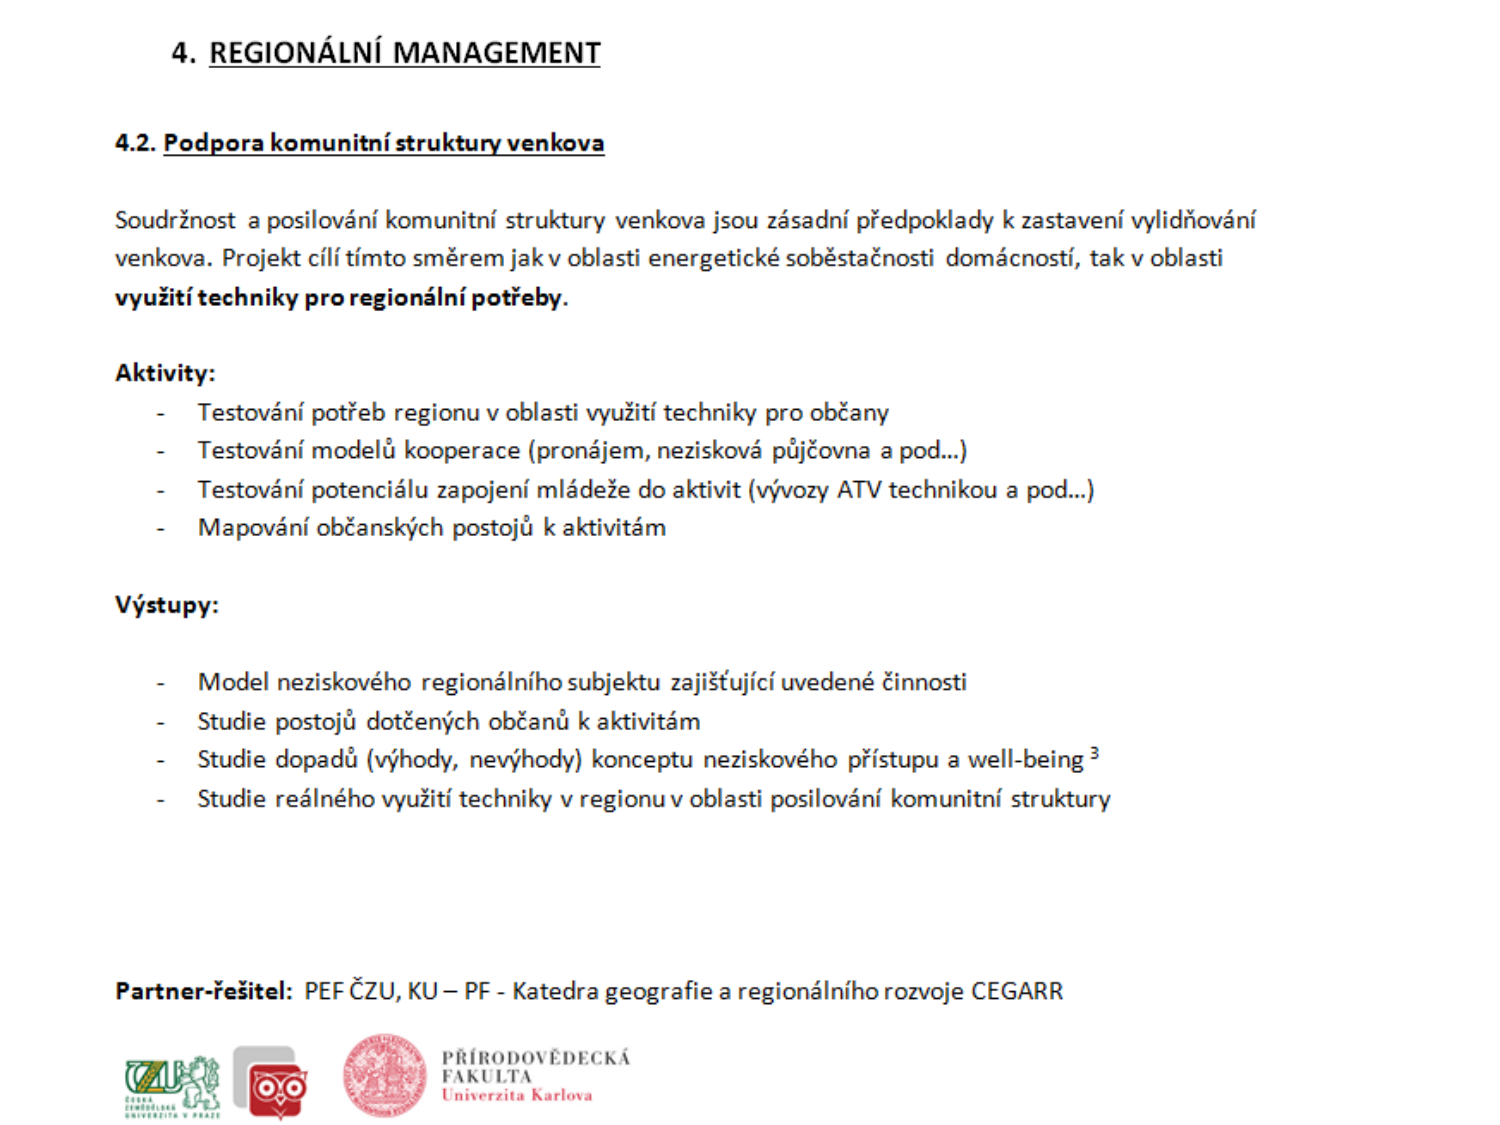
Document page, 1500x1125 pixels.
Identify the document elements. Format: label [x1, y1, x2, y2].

picture [123, 9, 626, 76]
picture [88, 116, 1293, 1125]
